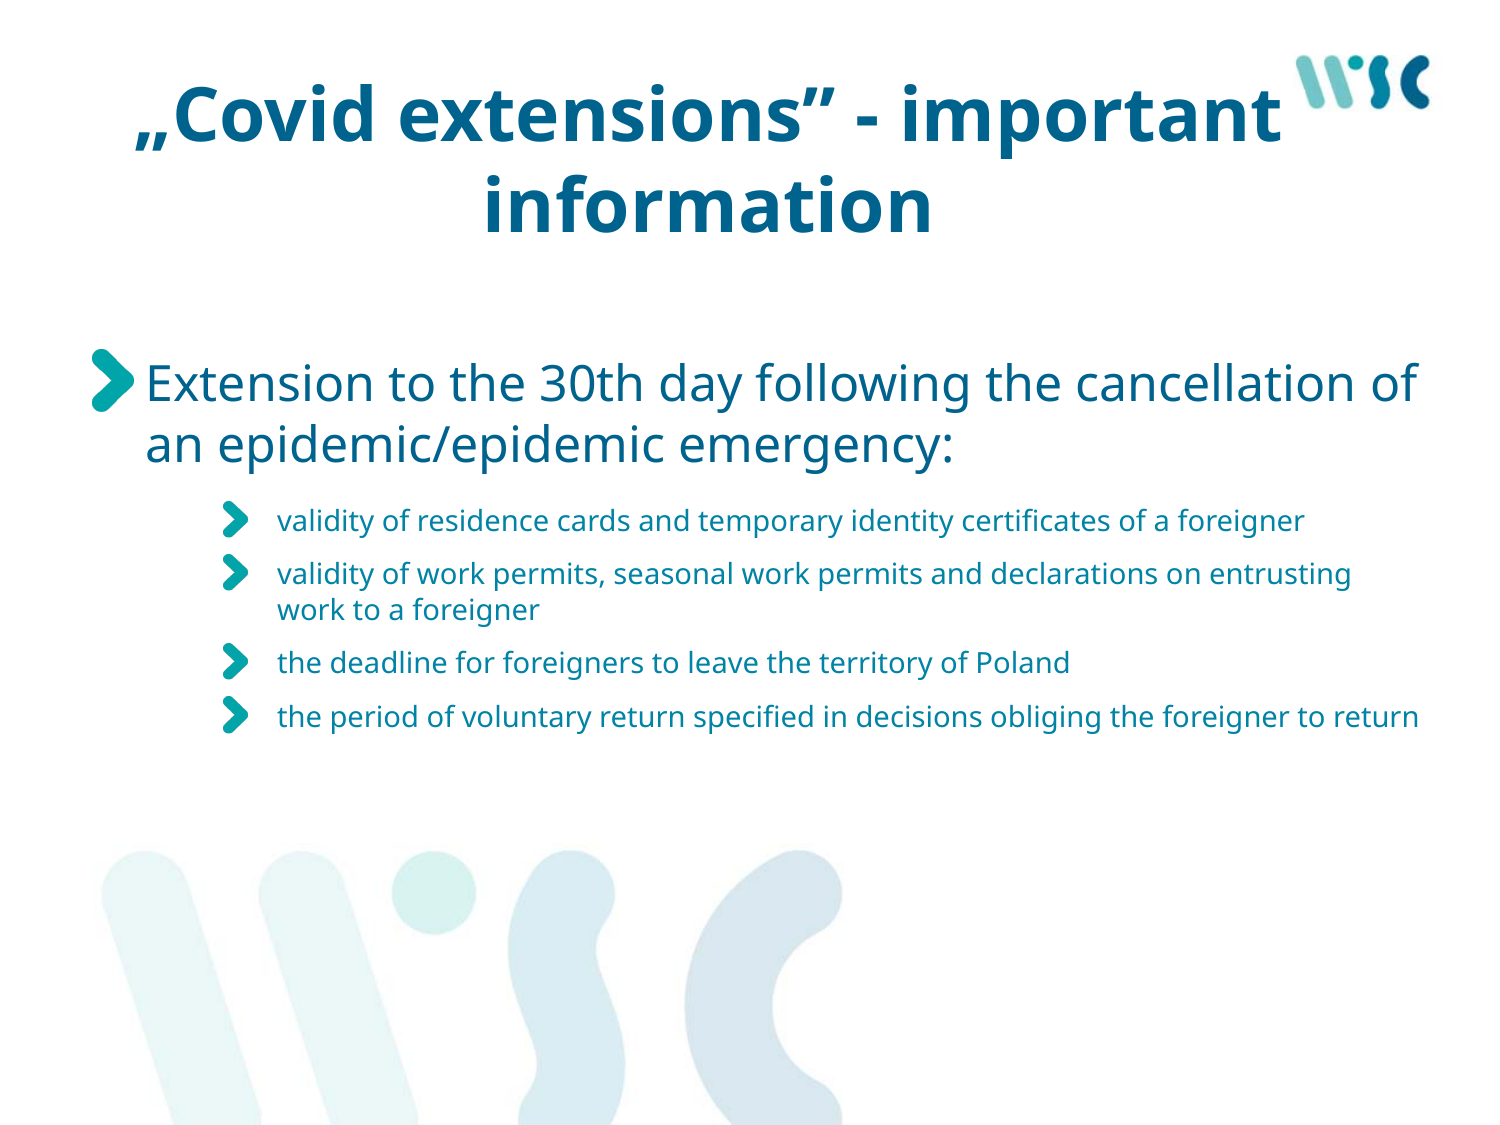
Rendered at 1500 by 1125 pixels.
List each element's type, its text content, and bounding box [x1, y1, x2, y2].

list Extension to the 30th day following the cancellation of an epidemic/epidemic emergency: validity of residence cards and temporary identity certificates of a foreigner validity of work permits, seasonal work permits and declarations on entrusting work to a foreigner the deadline for foreigners to leave the territory of Poland the period of voluntary return specified in decisions obliging the foreigner to return [74, 349, 1425, 1006]
picture [0, 0, 1500, 1125]
title „Covid extensions” - important information [112, 89, 1306, 256]
